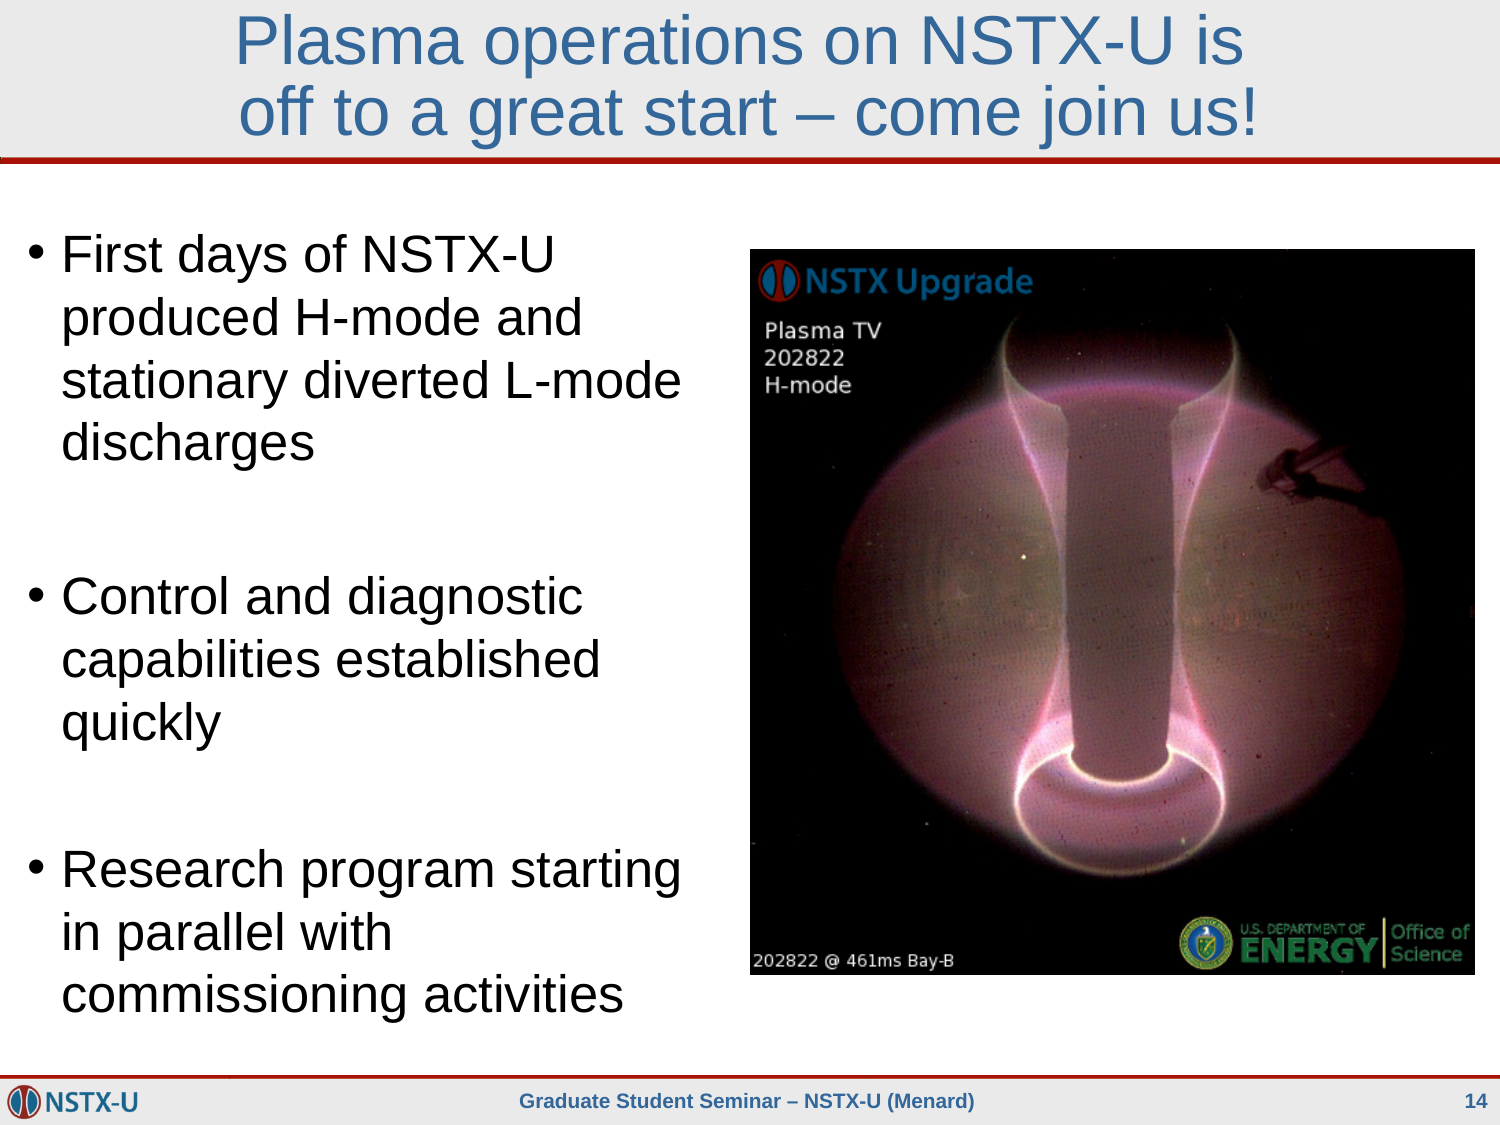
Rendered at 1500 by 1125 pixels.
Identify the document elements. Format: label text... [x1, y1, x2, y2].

title Plasma operations on NSTX-U is off to a great start – come join us! [0, 0, 1500, 158]
picture [0, 1075, 1500, 1125]
picture [0, 158, 1500, 164]
list First days of NSTX-U produced H-mode and stationary diverted L-mode discharges Control and diagnostic capabilities established quickly Research program starting in parallel with commissioning activities [12, 212, 713, 1038]
picture [749, 249, 1476, 976]
